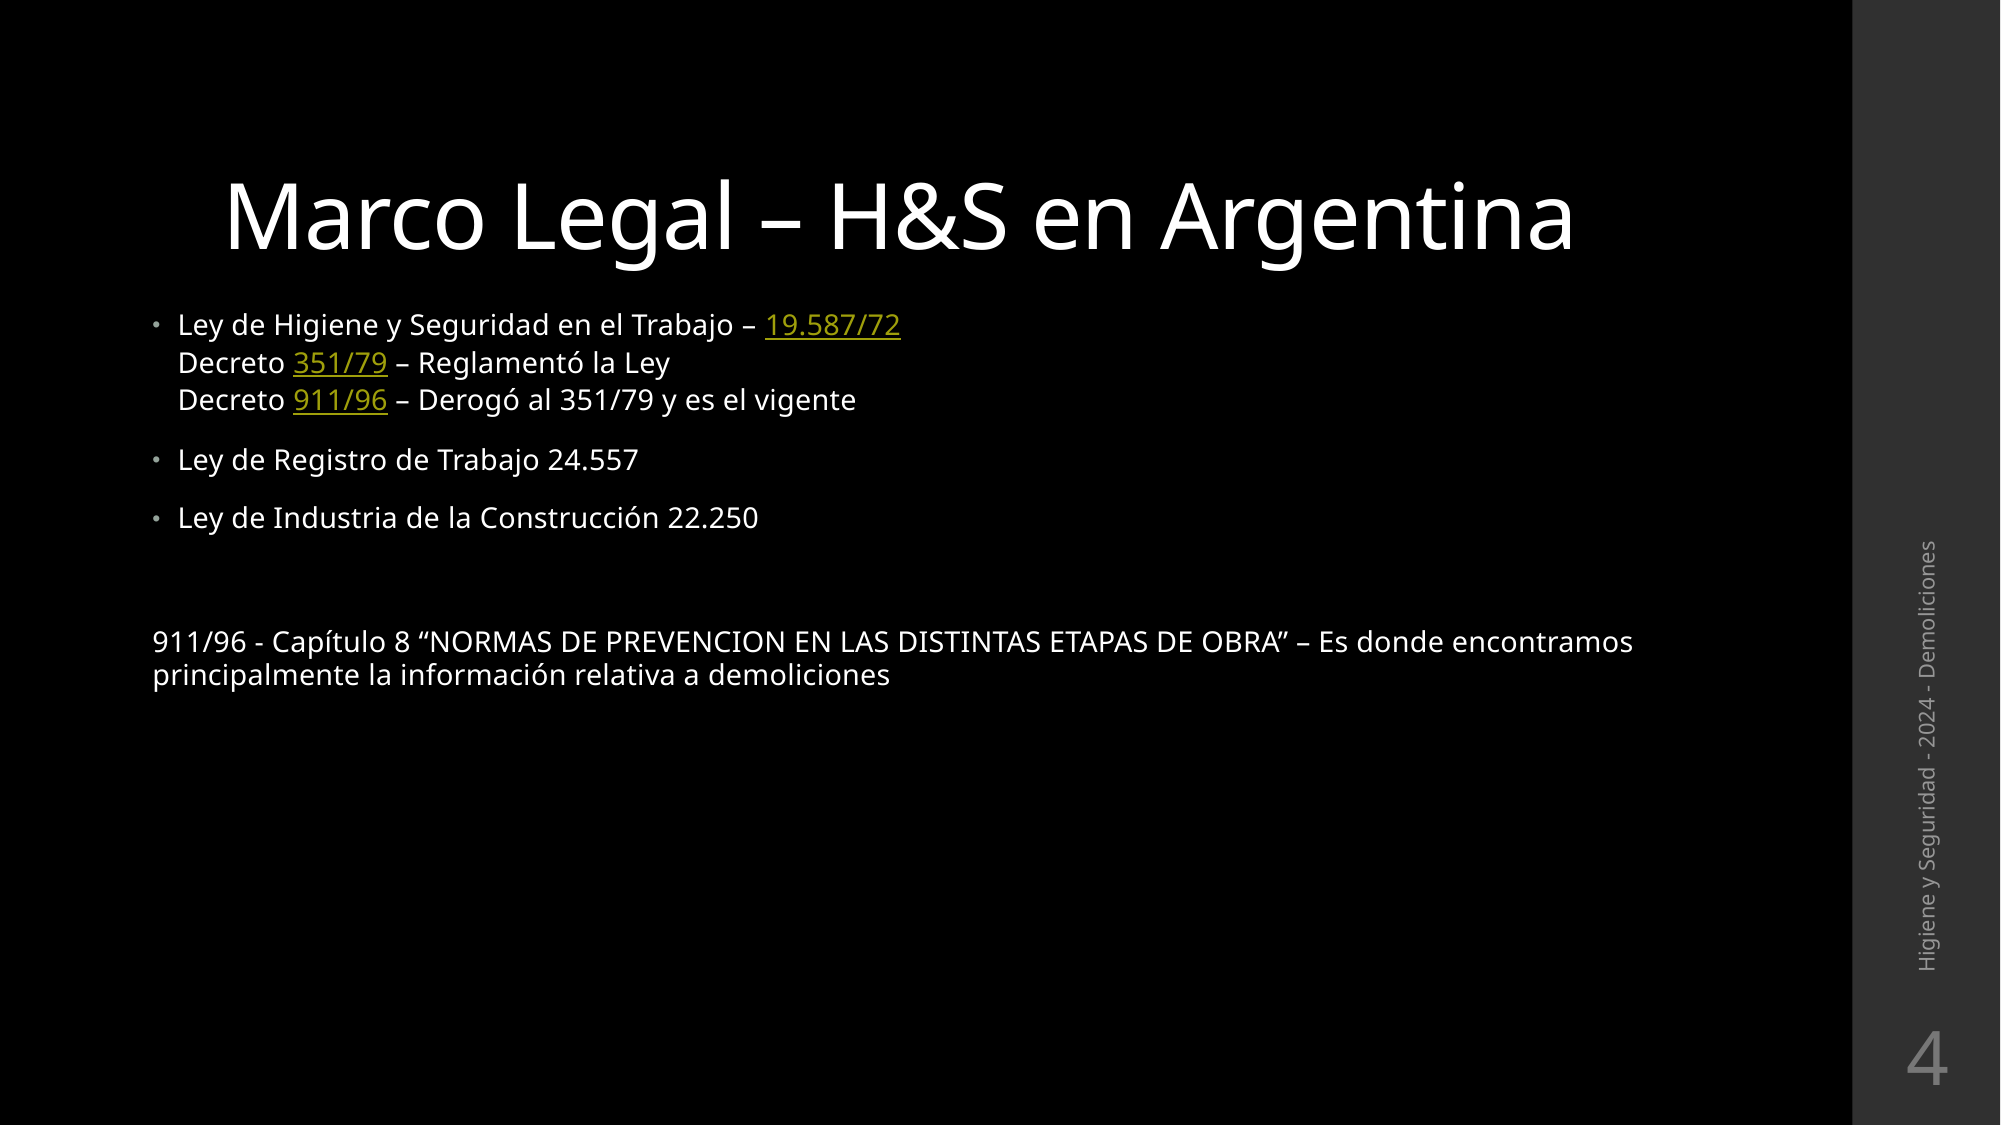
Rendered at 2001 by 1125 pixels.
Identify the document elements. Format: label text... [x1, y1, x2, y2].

footer Higiene y Seguridad - 2024 - Demoliciones [1897, 400, 1958, 988]
slide_number 4 [1852, 1012, 2000, 1110]
title Marco Legal – H&S en Argentina [206, 60, 1797, 278]
list Ley de Higiene y Seguridad en el Trabajo – 19.587/72 Decreto 351/79 – Reglamentó la Ley Decreto 911/96 – Derogó al 351/79 y es el vigente Ley de Registro de Trabajo 24.557 Ley de Industria de la Construcción 22.250 911/96 - Capítulo 8 “NORMAS DE PREVENCION EN LAS DISTINTAS ETAPAS DE OBRA” – Es donde encontramos principalmente la información relativa a demoliciones [137, 299, 1863, 705]
